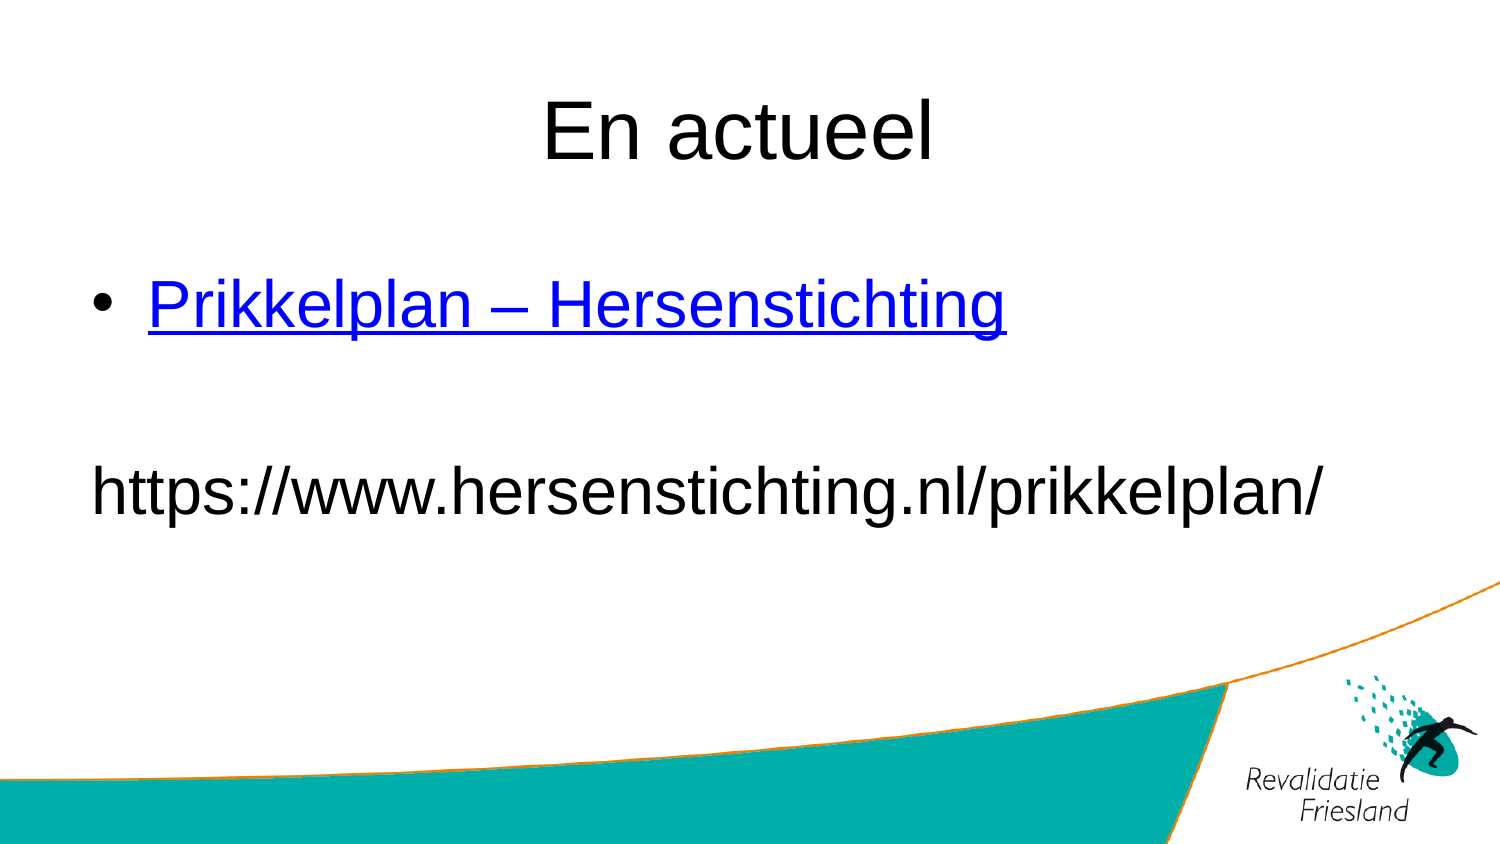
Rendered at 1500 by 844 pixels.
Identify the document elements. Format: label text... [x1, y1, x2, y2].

list Prikkelplan – Hersenstichting https://www.hersenstichting.nl/prikkelplan/ [76, 253, 1400, 732]
title En actueel [76, 32, 1400, 221]
picture [0, 0, 1500, 844]
